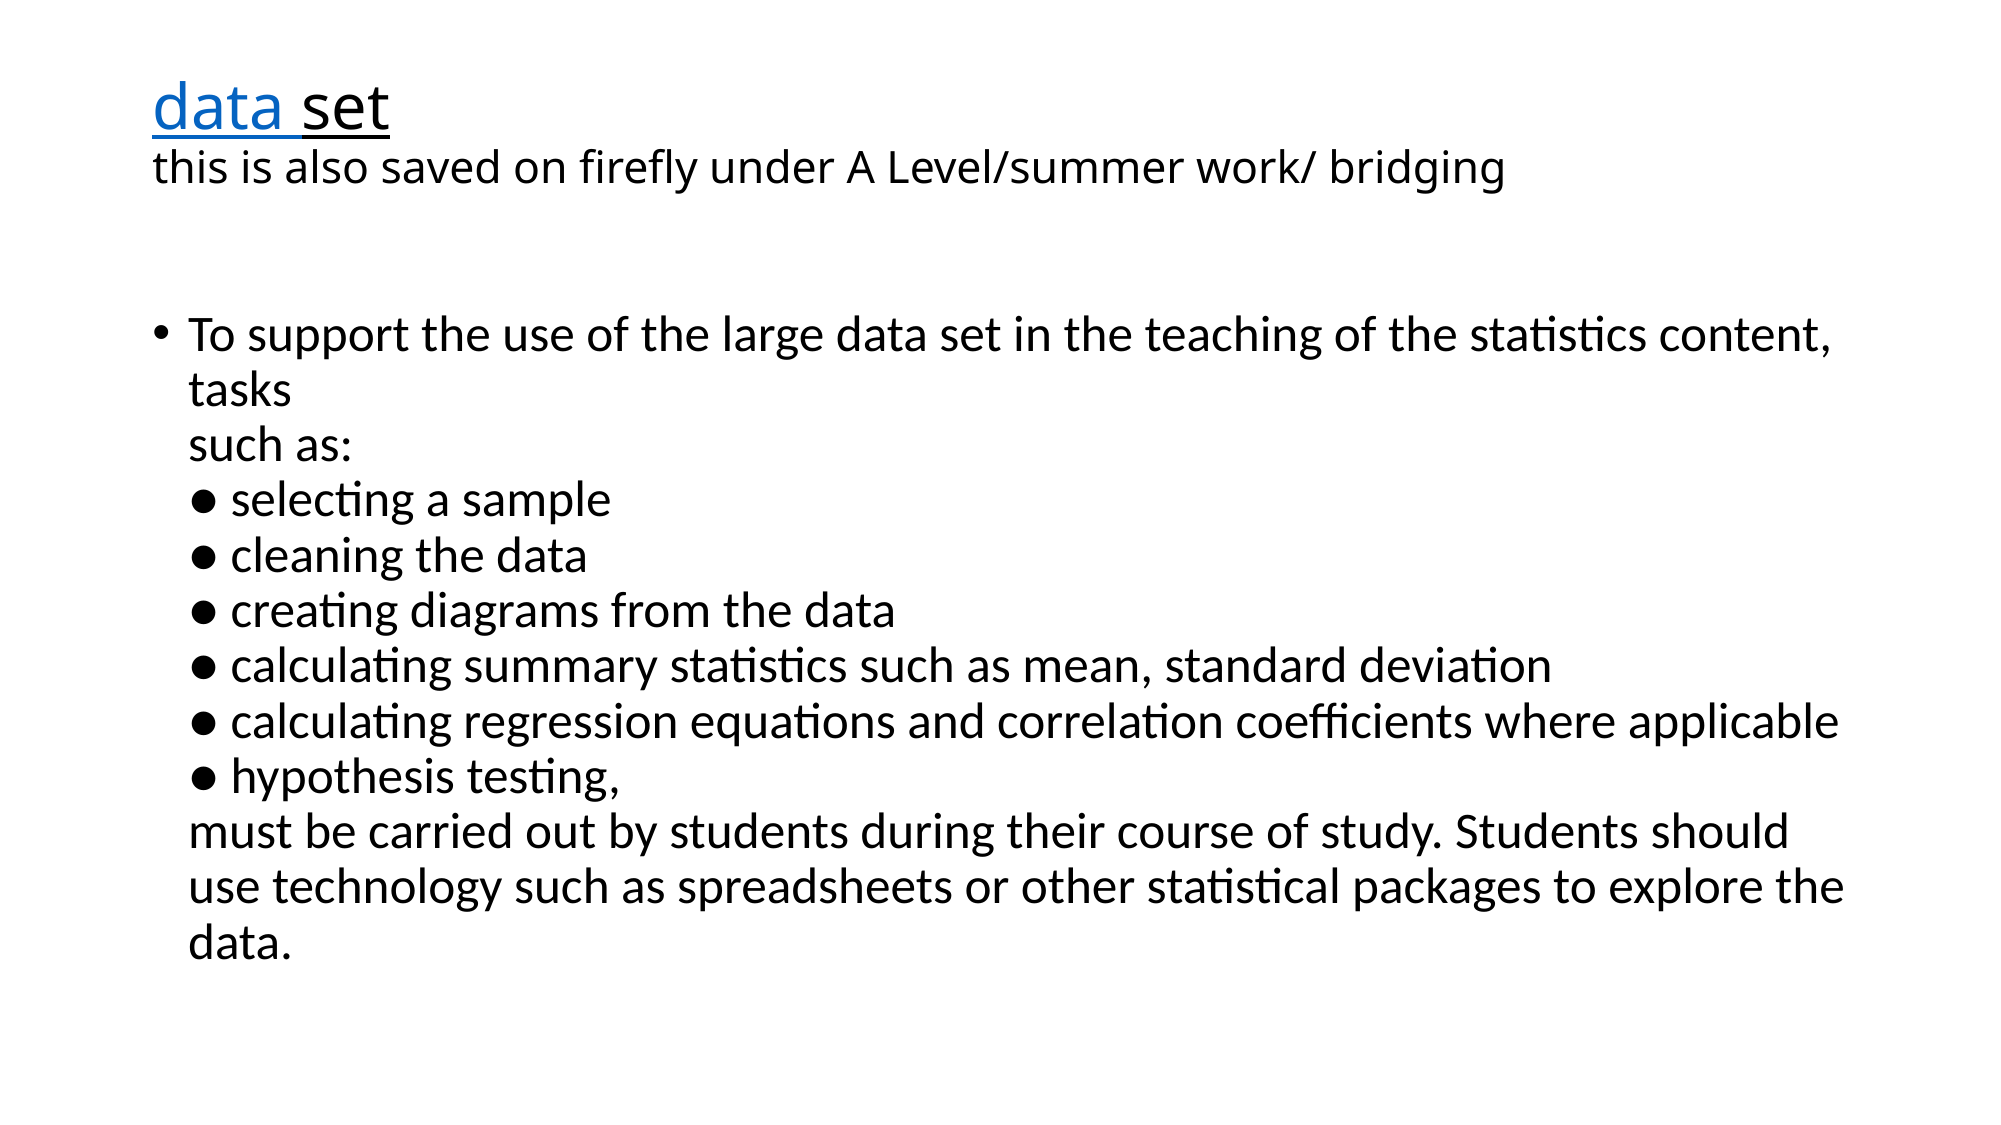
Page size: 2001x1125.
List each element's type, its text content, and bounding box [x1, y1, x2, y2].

list To support the use of the large data set in the teaching of the statistics content, tasks such as: ● selecting a sample ● cleaning the data ● creating diagrams from the data ● calculating summary statistics such as mean, standard deviation ● calculating regression equations and correlation coefficients where applicable ● hypothesis testing, must be carried out by students during their course of study. Students should use technology such as spreadsheets or other statistical packages to explore the data. [137, 299, 1863, 1014]
title data set this is also saved on firefly under A Level/summer work/ bridging [137, 59, 1863, 278]
